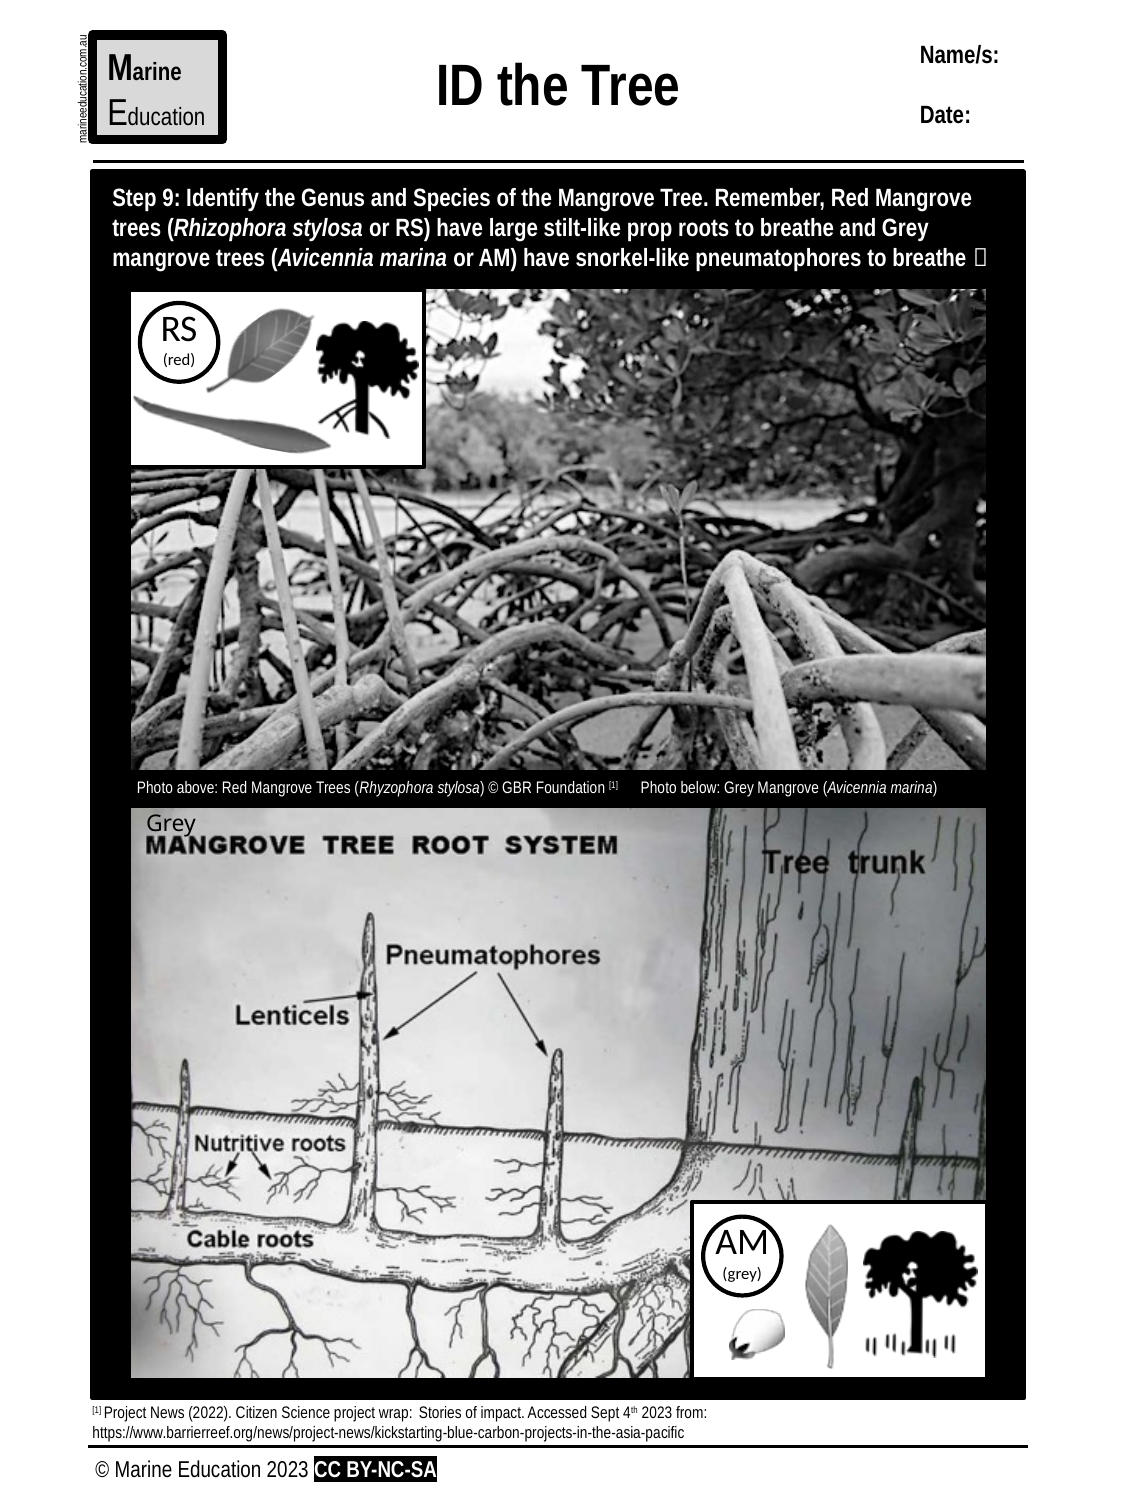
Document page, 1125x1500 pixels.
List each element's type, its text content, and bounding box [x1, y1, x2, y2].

text_box [1] Project News (2022). Citizen Science project wrap: Stories of impact. Accessed Sept 4th 2023 from: https://www.barrierreef.org/news/project-news/kickstarting-blue-carbon-projects-in-the-asia-pacific [77, 1394, 1029, 1450]
picture [129, 289, 986, 771]
text_box Marine Education [97, 35, 223, 140]
text_box [90, 169, 1026, 1394]
picture [131, 807, 986, 1378]
text_box Grey [131, 800, 289, 807]
text_box ID the Tree [214, 40, 902, 125]
text_box Step 9: Identify the Genus and Species of the Mangrove Tree. Remember, Red Mangrove trees (Rhizophora stylosa or RS) have large stilt-like prop roots to breathe and Grey mangrove trees (Avicennia marina or AM) have snorkel-like pneumatophores to breathe  [97, 174, 1024, 280]
text_box Name/s: Date: [904, 31, 1097, 137]
text_box Photo above: Red Mangrove Trees (Rhyzophora stylosa) © GBR Foundation [1] Photo below: Grey Mangrove (Avicennia marina) [122, 769, 1020, 805]
text_box © Marine Education 2023 CC BY-NC-SA [80, 1450, 454, 1500]
text_box marineeducation.com.au [67, 0, 97, 159]
